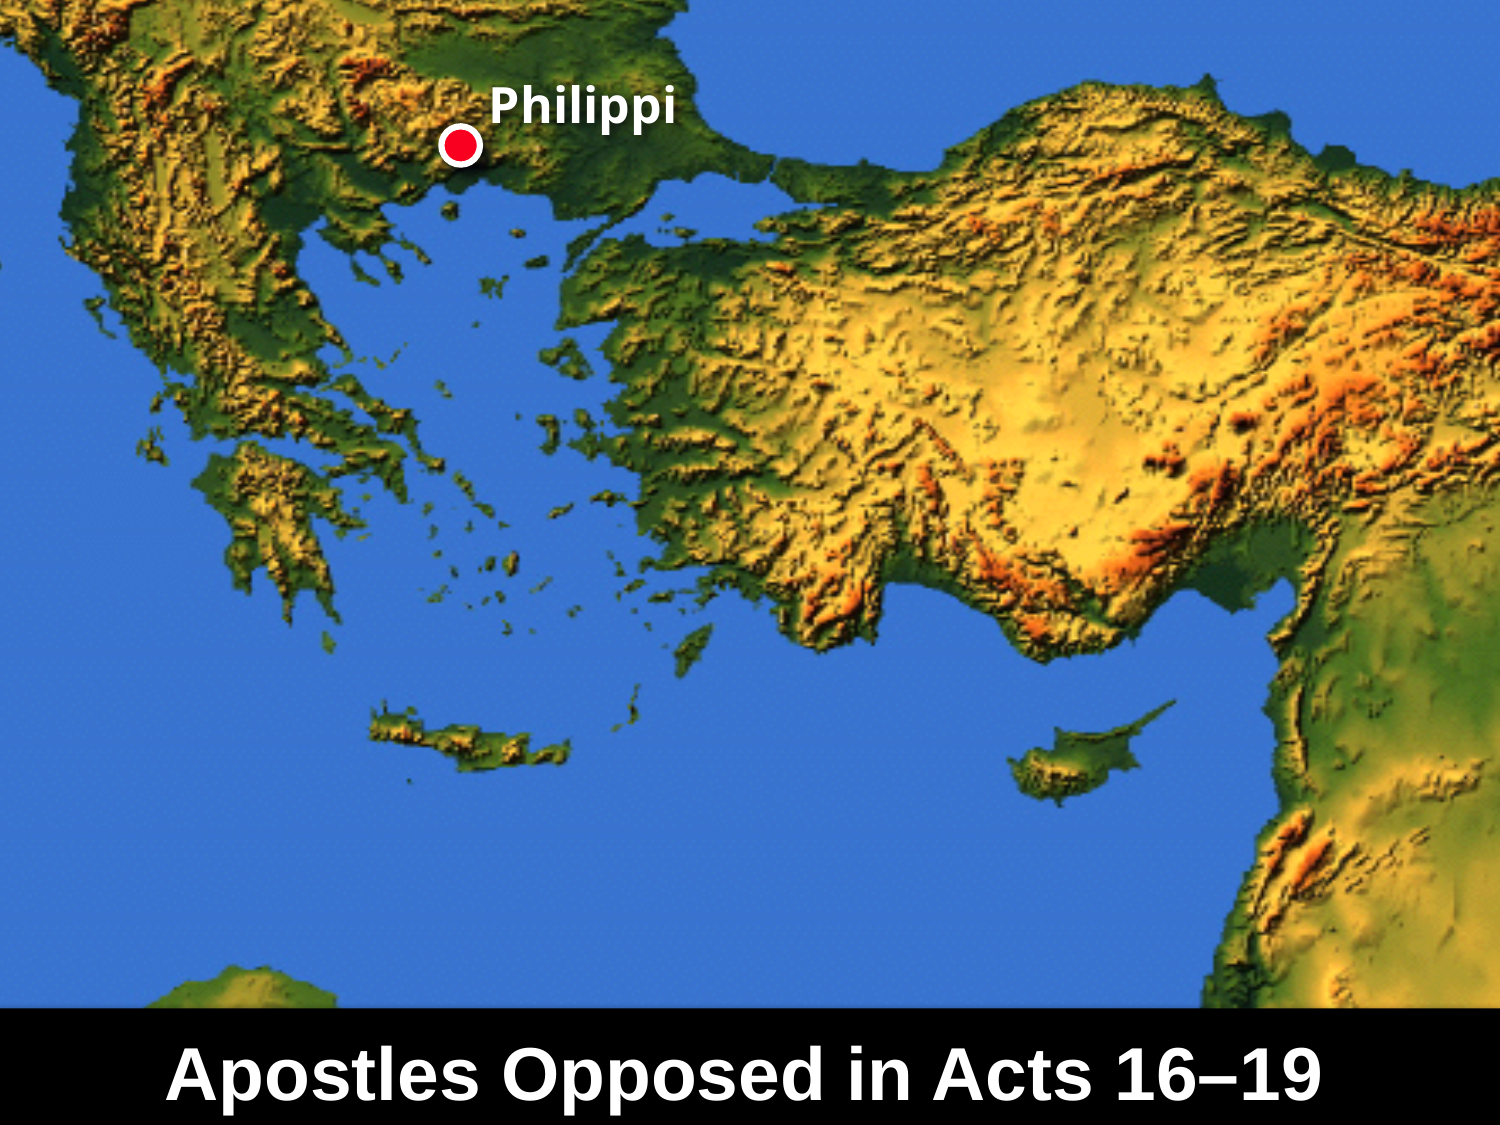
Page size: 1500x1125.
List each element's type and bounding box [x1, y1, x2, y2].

text_box [441, 66, 899, 165]
picture [0, 0, 1500, 1125]
